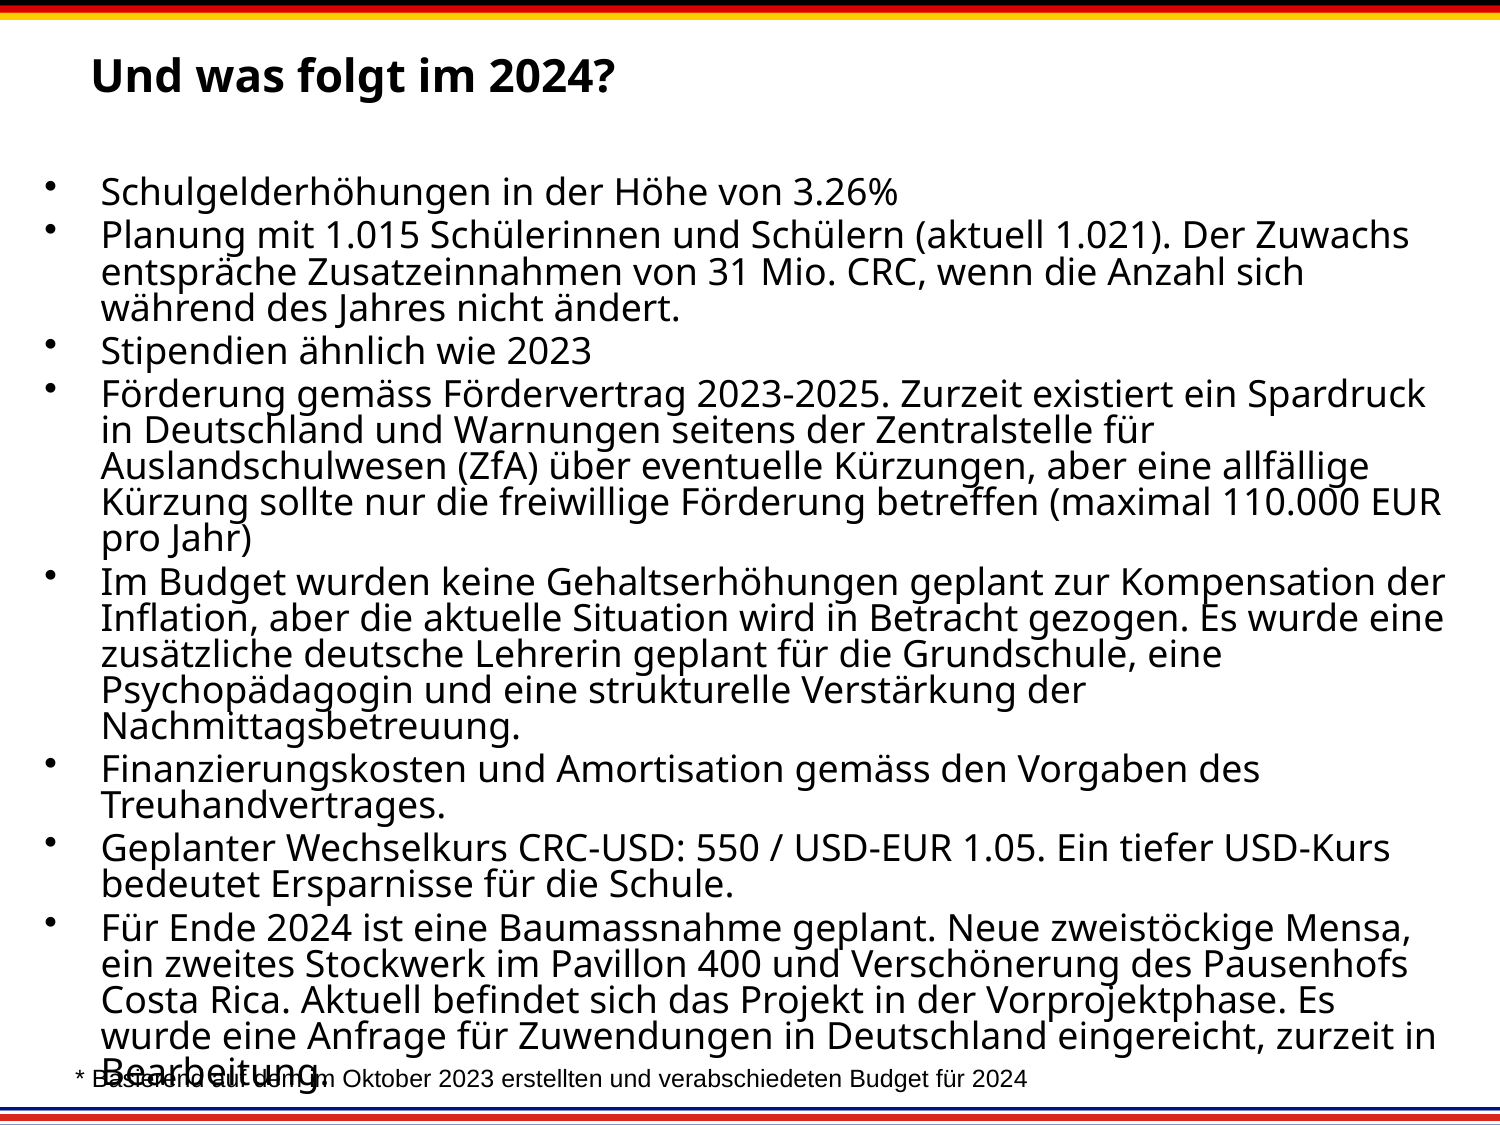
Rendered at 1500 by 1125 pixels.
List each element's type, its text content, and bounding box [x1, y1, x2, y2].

picture [0, 1107, 1500, 1125]
text_box * Basierend auf dem im Oktober 2023 erstellten und verabschiedeten Budget für 2024 [60, 1054, 1294, 1100]
title Und was folgt im 2024? [75, 24, 1425, 125]
list Schulgelderhöhungen in der Höhe von 3.26% Planung mit 1.015 Schülerinnen und Schülern (aktuell 1.021). Der Zuwachs entspräche Zusatzeinnahmen von 31 Mio. CRC, wenn die Anzahl sich während des Jahres nicht ändert. Stipendien ähnlich wie 2023 Förderung gemäss Fördervertrag 2023-2025. Zurzeit existiert ein Spardruck in Deutschland und Warnungen seitens der Zentralstelle für Auslandschulwesen (ZfA) über eventuelle Kürzungen, aber eine allfällige Kürzung sollte nur die freiwillige Förderung betreffen (maximal 110.000 EUR pro Jahr) Im Budget wurden keine Gehaltserhöhungen geplant zur Kompensation der Inflation, aber die aktuelle Situation wird in Betracht gezogen. Es wurde eine zusätzliche deutsche Lehrerin geplant für die Grundschule, eine Psychopädagogin und eine strukturelle Verstärkung der Nachmittagsbetreuung. Finanzierungskosten und Amortisation gemäss den Vorgaben des Treuhandvertrages. Geplanter Wechselkurs CRC-USD: 550 / USD-EUR 1.05. Ein tiefer USD-Kurs bedeutet Ersparnisse für die Schule. Für Ende 2024 ist eine Baumassnahme geplant. Neue zweistöckige Mensa, ein zweites Stockwerk im Pavillon 400 und Verschönerung des Pausenhofs Costa Rica. Aktuell befindet sich das Projekt in der Vorprojektphase. Es wurde eine Anfrage für Zuwendungen in Deutschland eingereicht, zurzeit in Bearbeitung. [29, 169, 1471, 1109]
picture [0, 0, 1500, 20]
